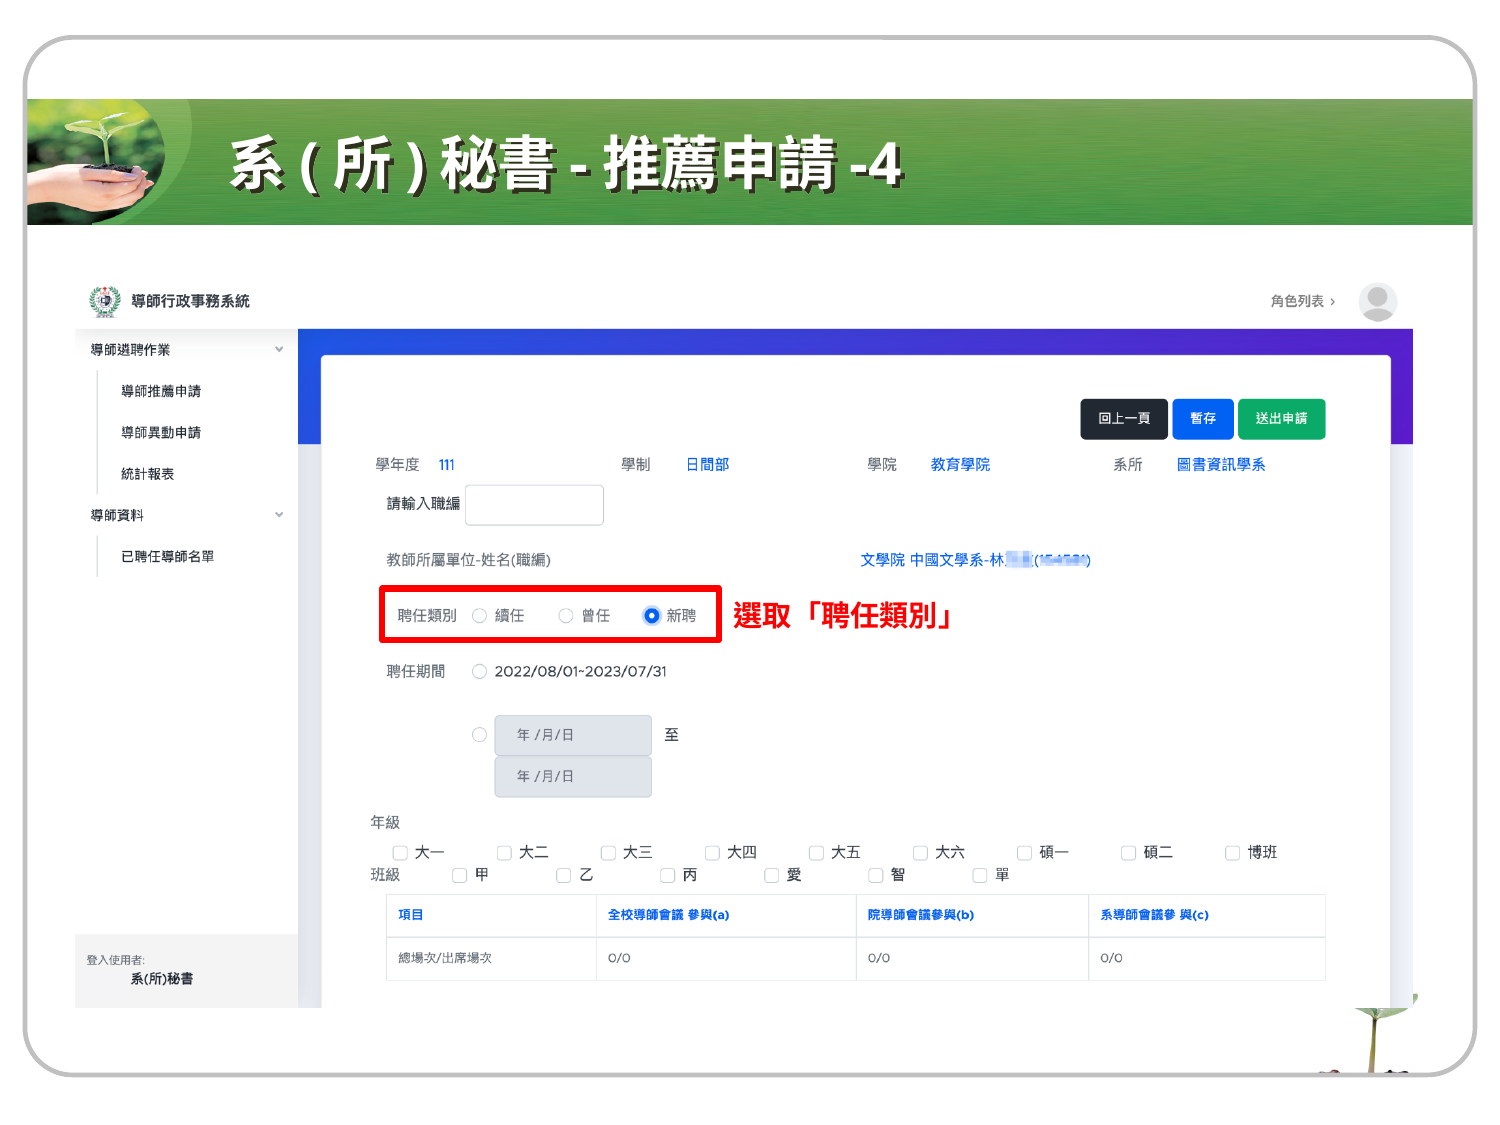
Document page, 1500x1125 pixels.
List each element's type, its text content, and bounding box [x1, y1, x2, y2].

picture [1312, 987, 1425, 1072]
title 系(所)秘書-推薦申請-4 [212, 116, 1413, 205]
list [74, 277, 1413, 1008]
picture [28, 99, 1472, 225]
